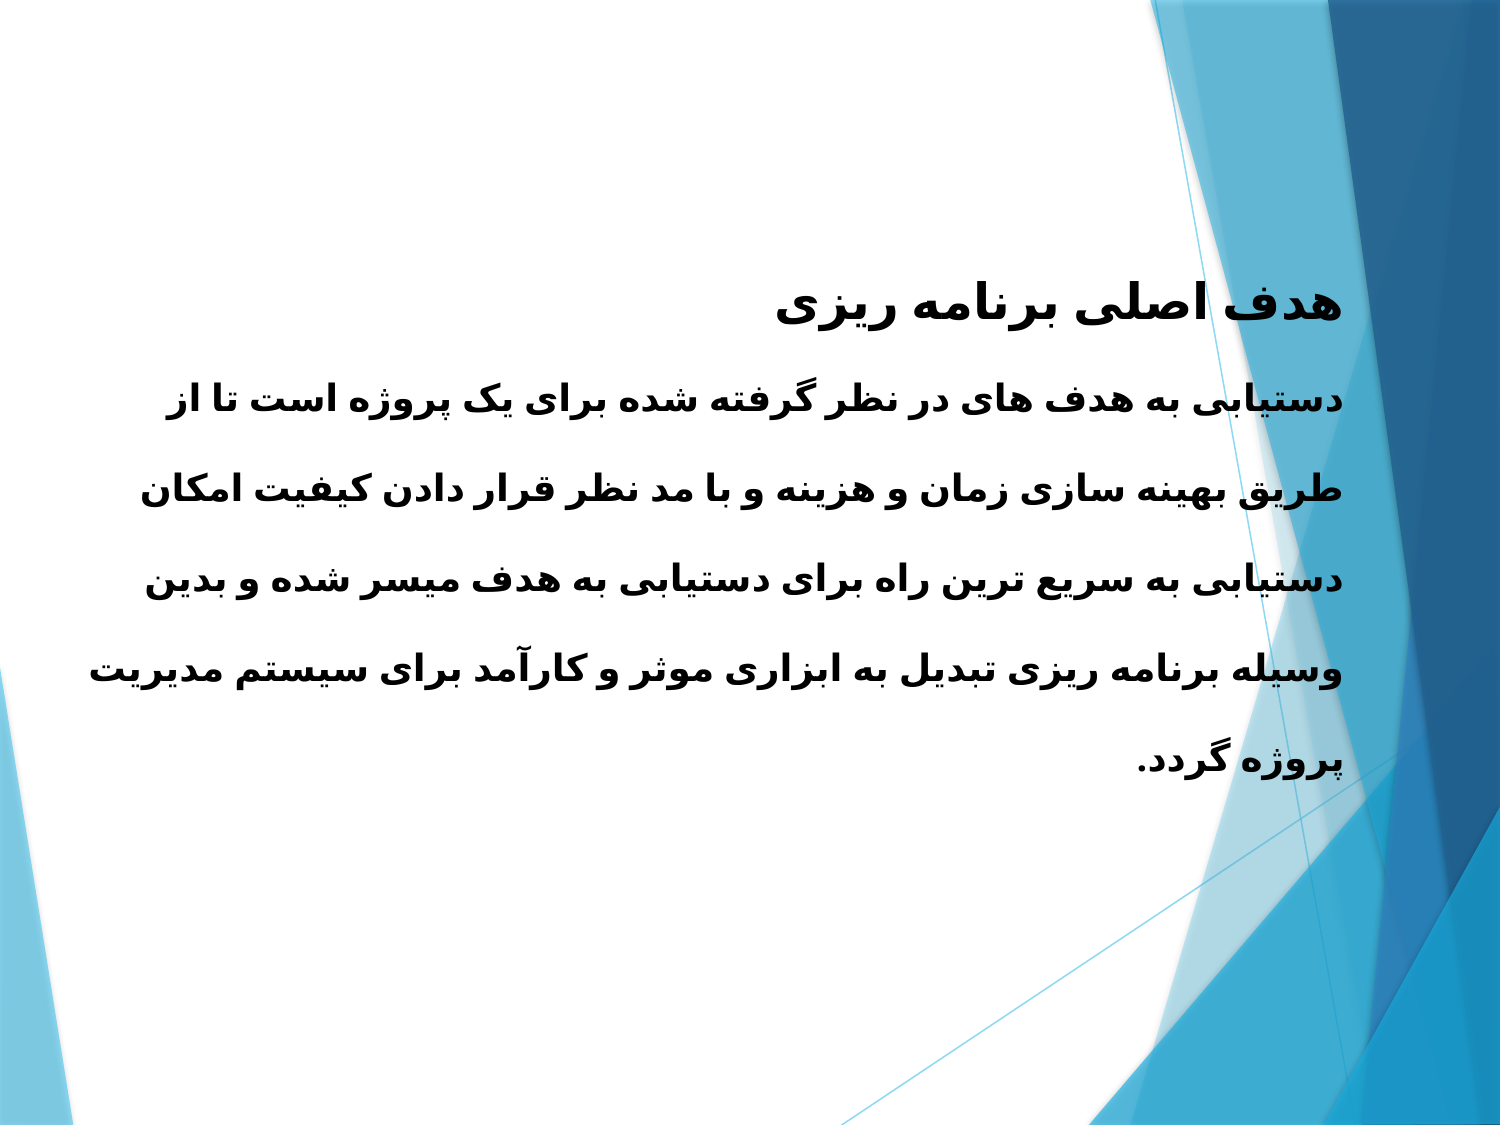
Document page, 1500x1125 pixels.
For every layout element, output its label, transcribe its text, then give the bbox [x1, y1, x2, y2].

text_box هدف اصلی برنامه ریزی دستیابی به هدف های در نظر گرفته شده برای یک پروژه است تا از طریق بهینه سازی زمان و هزینه و با مد نظر قرار دادن کیفیت امکان دستیابی به سریع ترین راه برای دستیابی به هدف میسر شده و بدین وسیله برنامه ریزی تبدیل به ابزاری موثر و کارآمد برای سیستم مدیریت پروژه گردد. [52, 201, 1360, 787]
